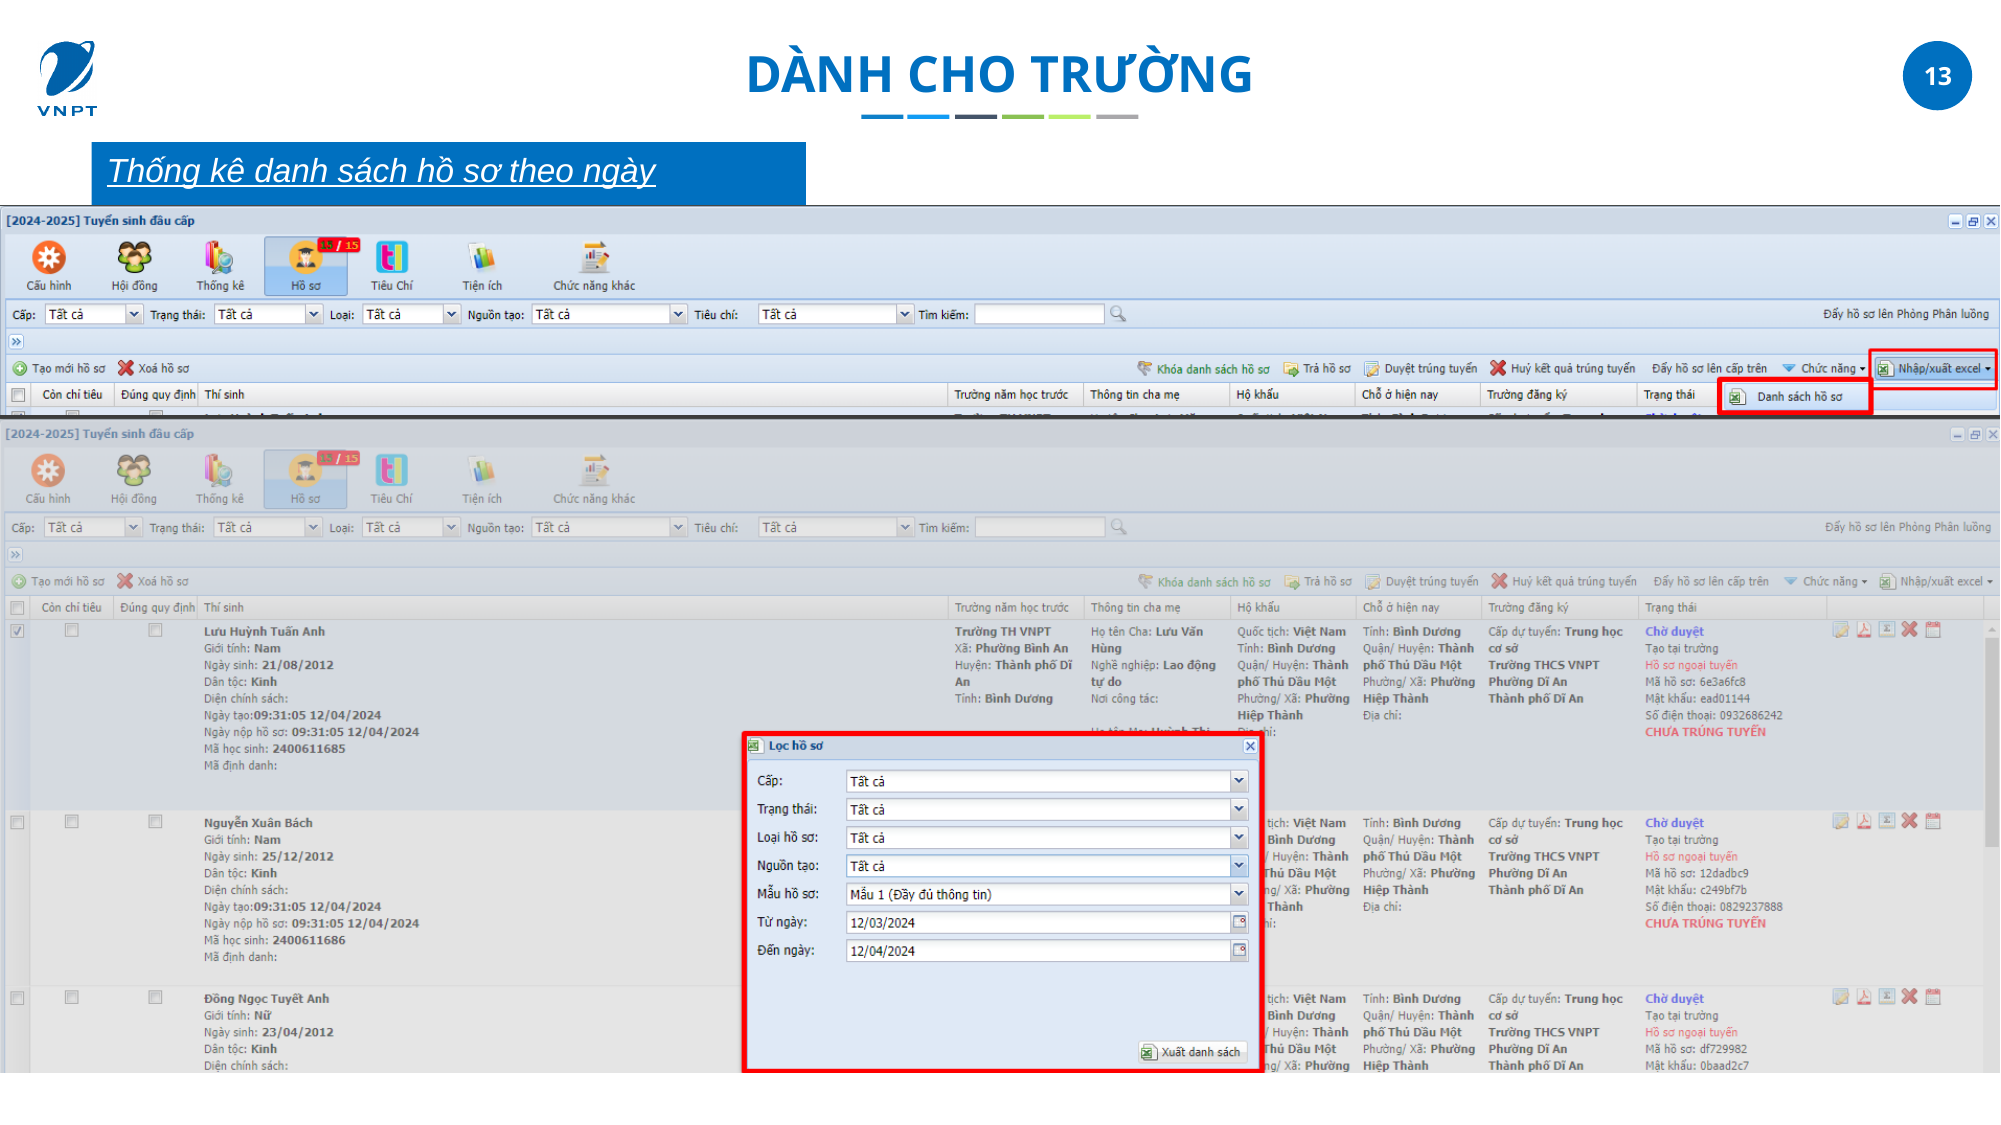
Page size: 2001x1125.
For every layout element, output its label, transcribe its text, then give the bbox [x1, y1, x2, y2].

text_box Thống kê danh sách hồ sơ theo ngày [91, 142, 806, 205]
title DÀNH CHO TRƯỜNG [137, 41, 1863, 112]
picture [37, 41, 97, 116]
picture [0, 205, 2000, 1074]
